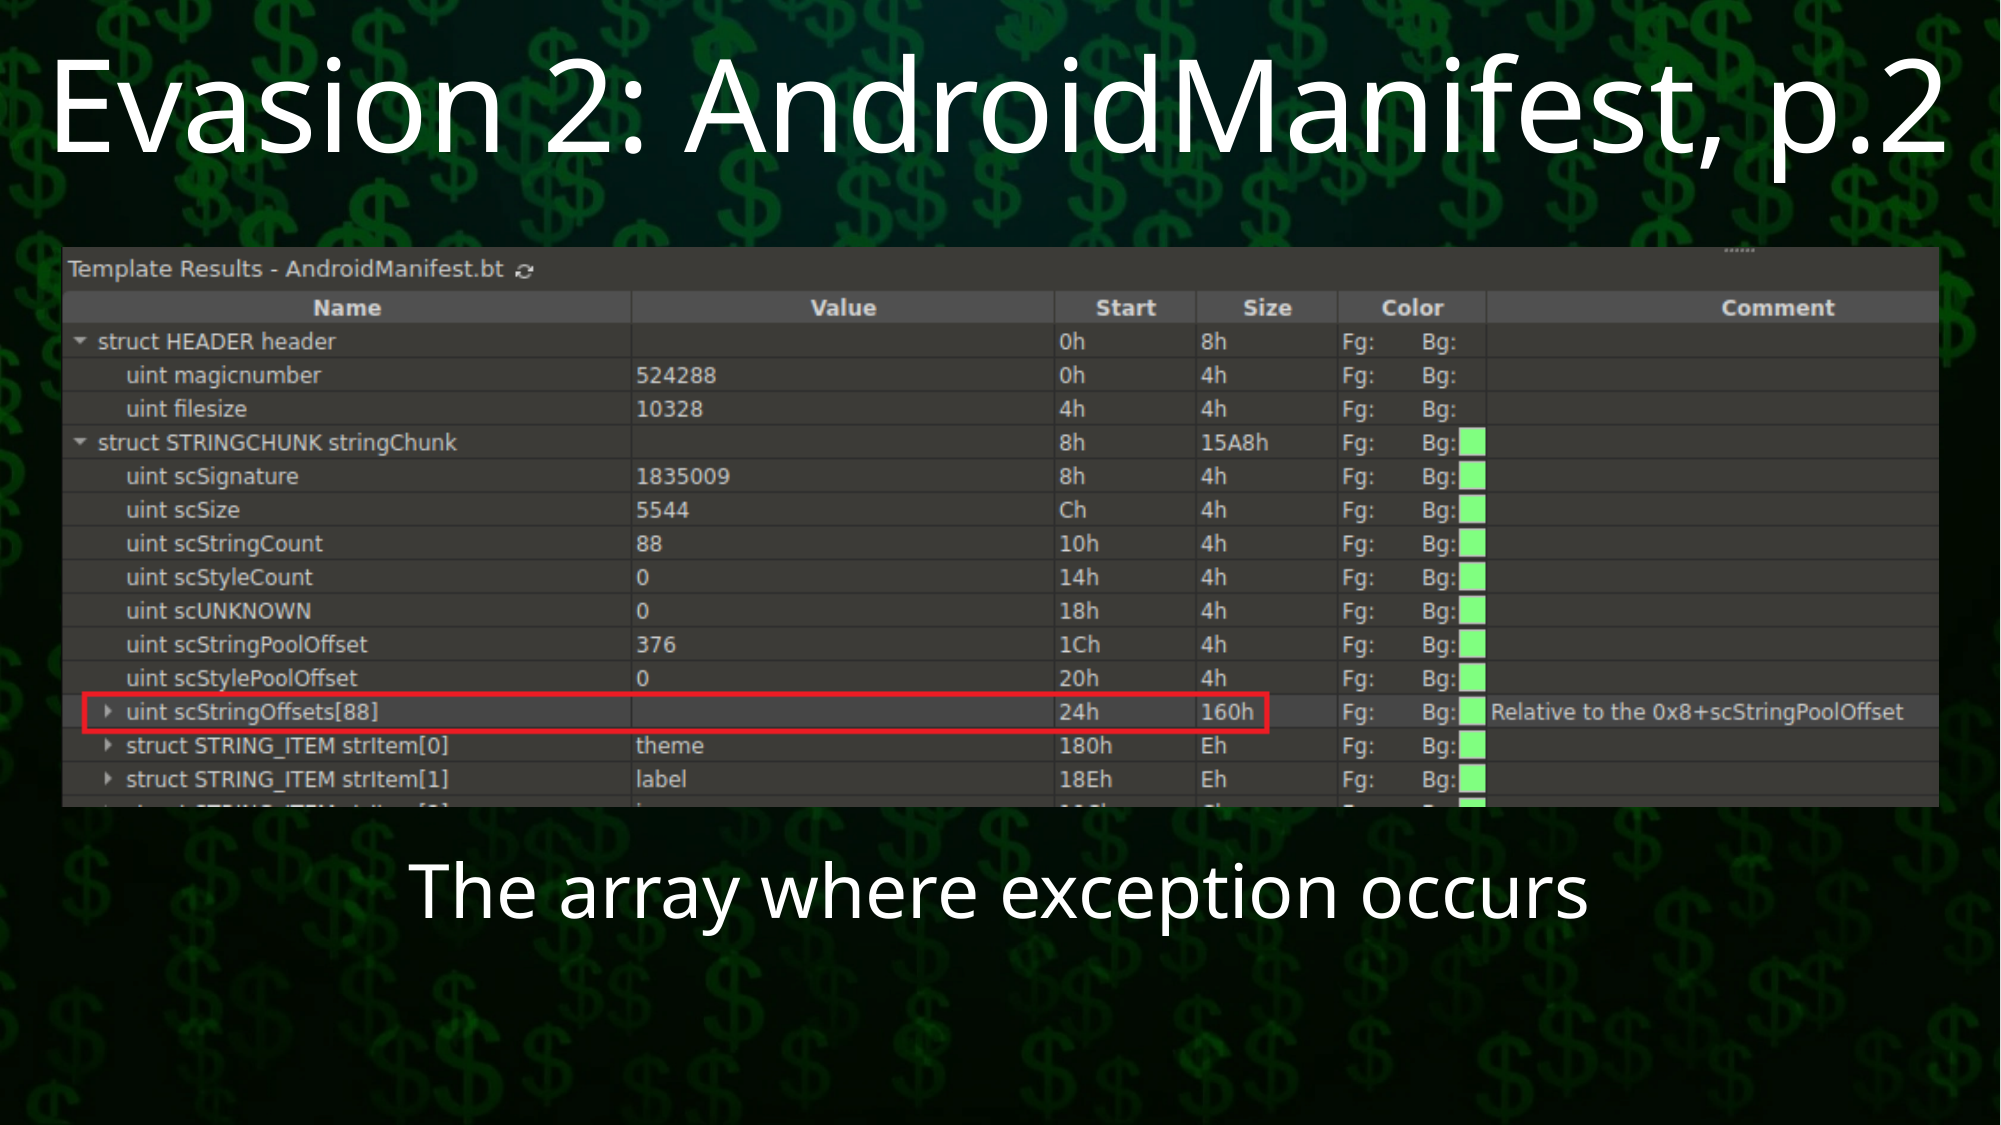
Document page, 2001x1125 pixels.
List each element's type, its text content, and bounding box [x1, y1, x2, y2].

text_box The array where exception occurs [0, 806, 2000, 943]
title Evasion 2: AndroidManifest, p.2 [0, 0, 2000, 188]
picture [0, 0, 2001, 1125]
